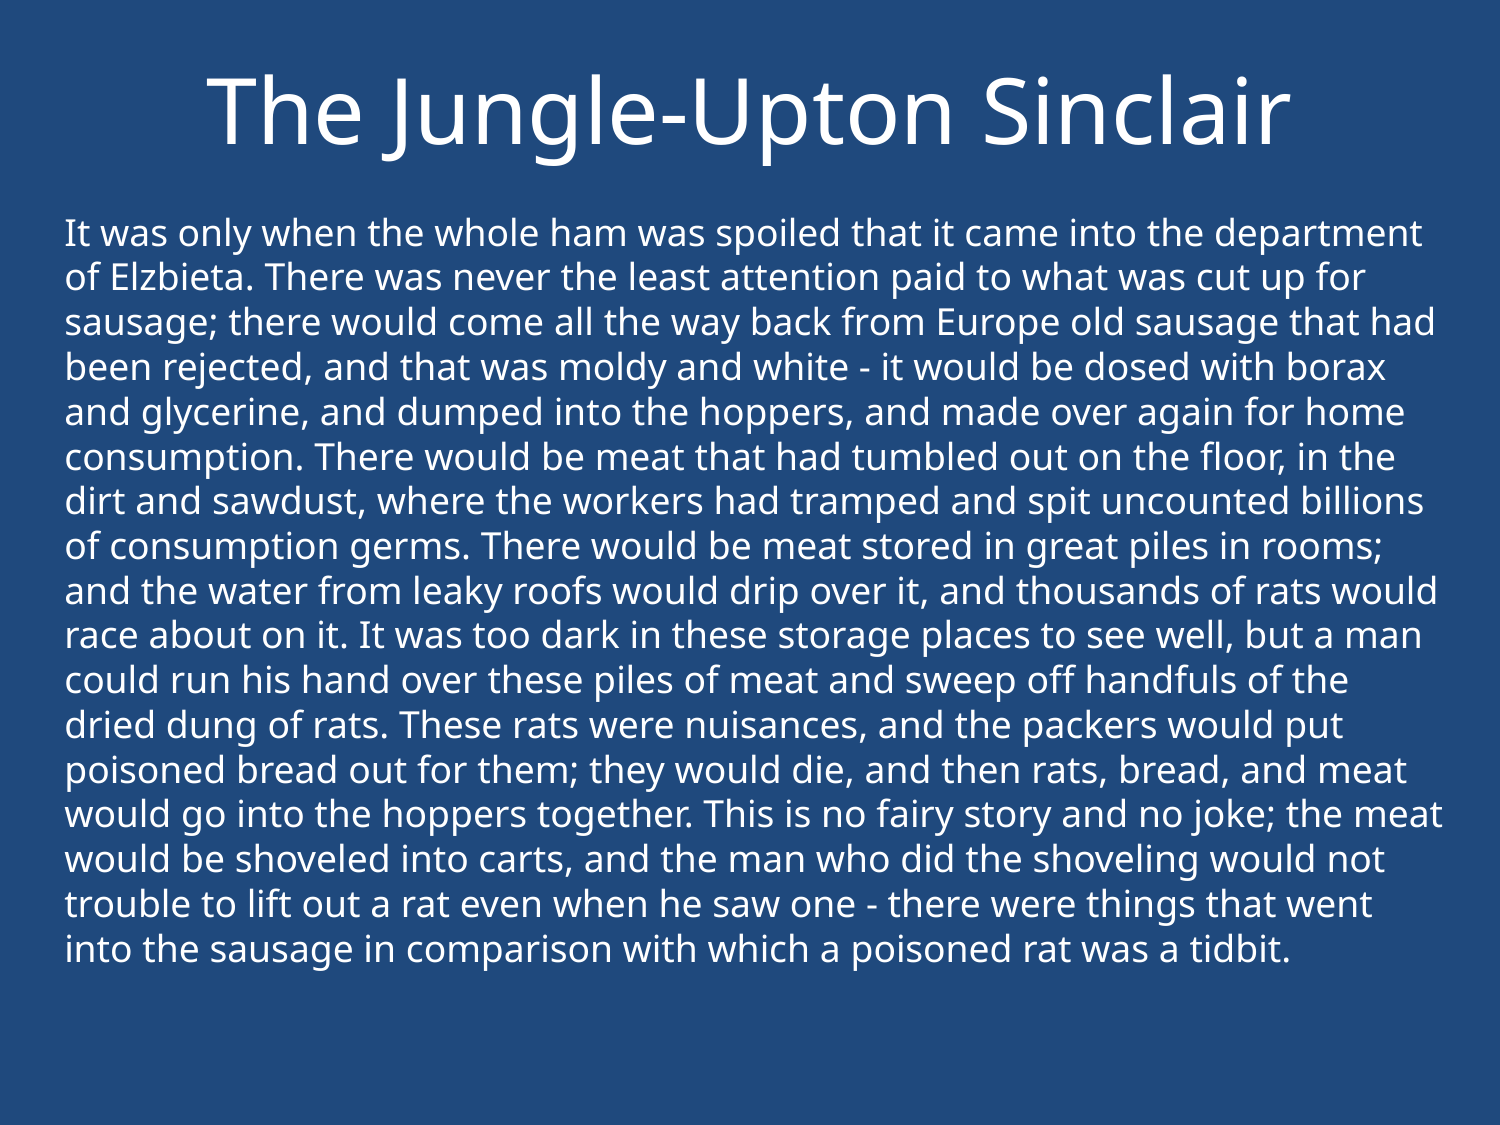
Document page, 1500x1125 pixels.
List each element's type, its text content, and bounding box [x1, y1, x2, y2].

list It was only when the whole ham was spoiled that it came into the department of Elzbieta. There was never the least attention paid to what was cut up for sausage; there would come all the way back from Europe old sausage that had been rejected, and that was moldy and white - it would be dosed with borax and glycerine, and dumped into the hoppers, and made over again for home consumption. There would be meat that had tumbled out on the floor, in the dirt and sawdust, where the workers had tramped and spit uncounted billions of consumption germs. There would be meat stored in great piles in rooms; and the water from leaky roofs would drip over it, and thousands of rats would race about on it. It was too dark in these storage places to see well, but a man could run his hand over these piles of meat and sweep off handfuls of the dried dung of rats. These rats were nuisances, and the packers would put poisoned bread out for them; they would die, and then rats, bread, and meat would go into the hoppers together. This is no fairy story and no joke; the meat would be shoveled into carts, and the man who did the shoveling would not trouble to lift out a rat even when he saw one - there were things that went into the sausage in comparison with which a poisoned rat was a tidbit. [49, 201, 1466, 1005]
title The Jungle-Upton Sinclair [75, 13, 1425, 201]
